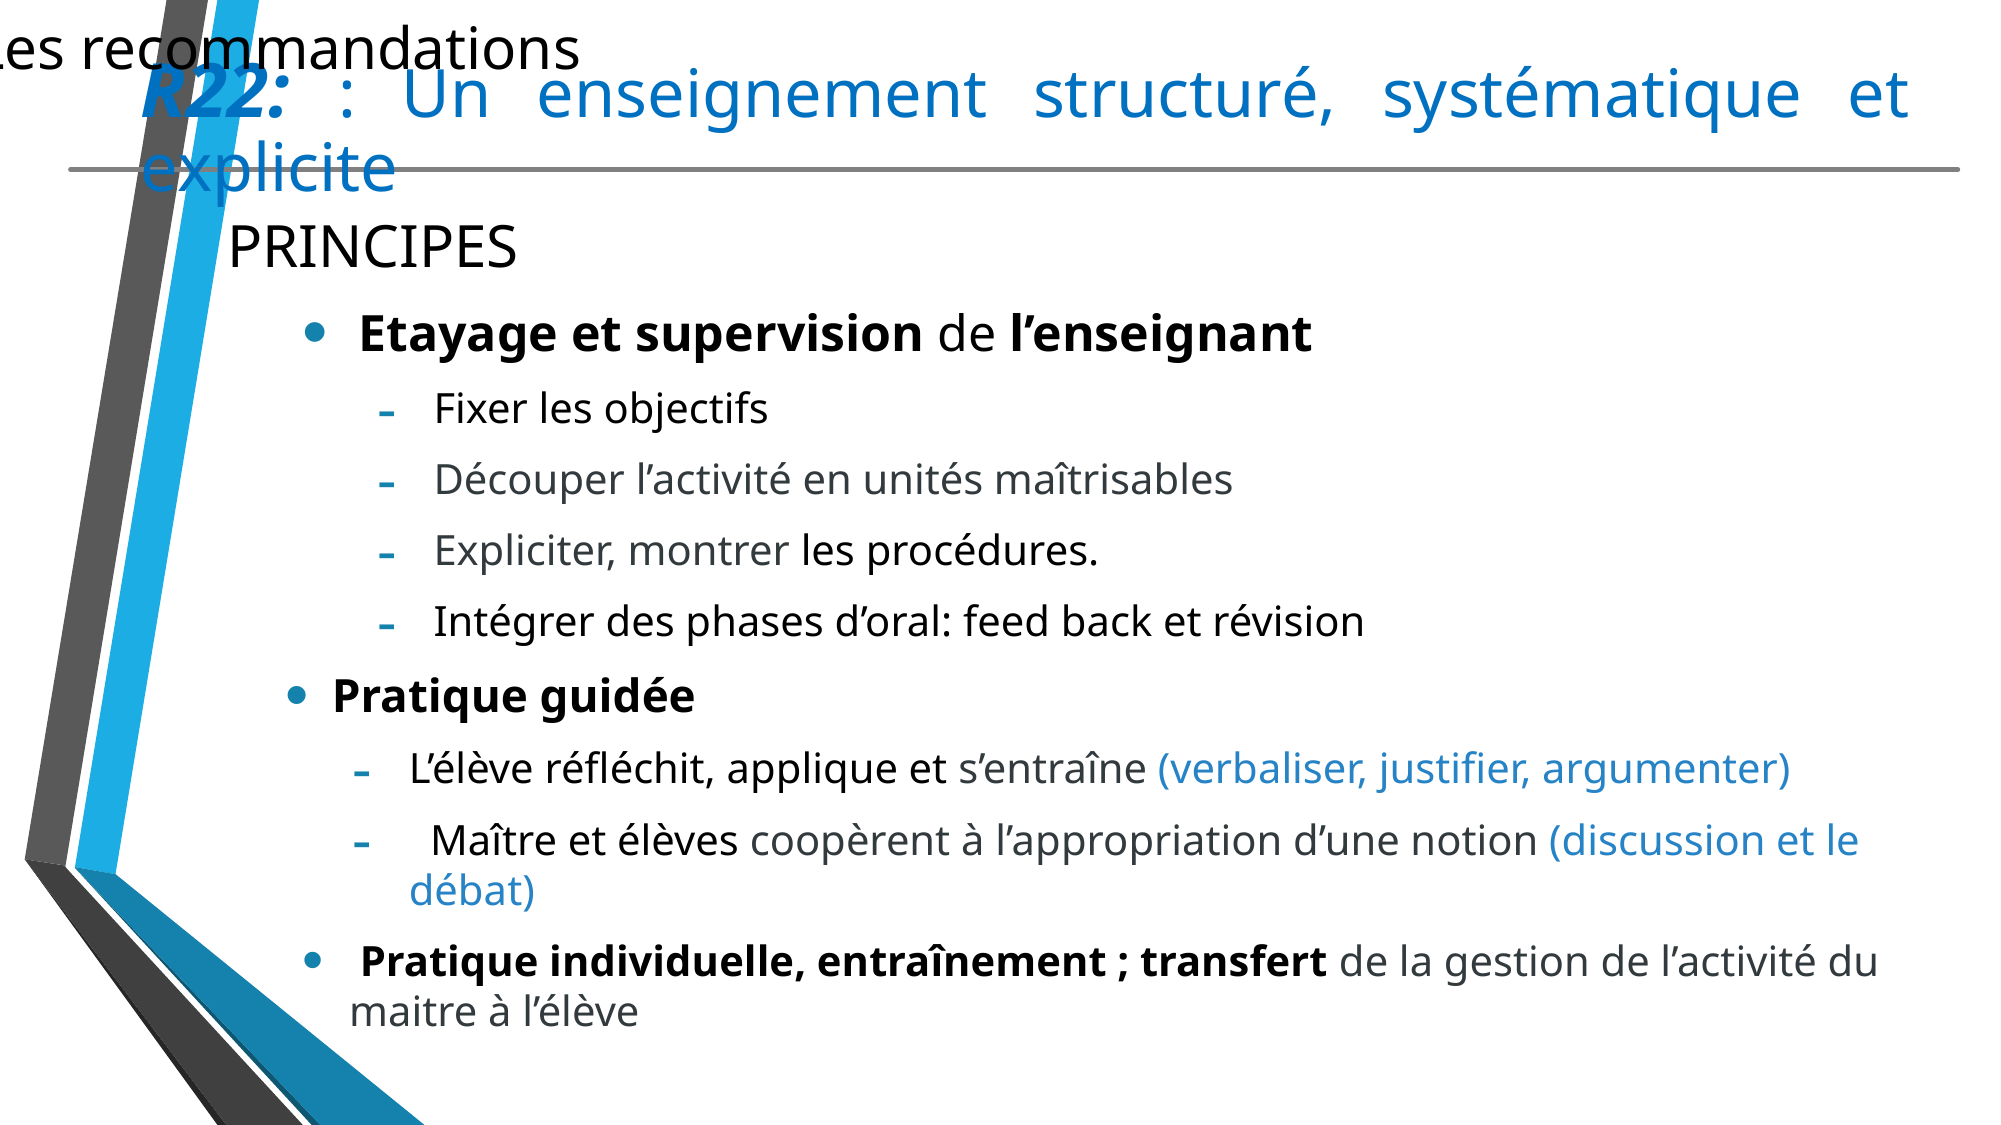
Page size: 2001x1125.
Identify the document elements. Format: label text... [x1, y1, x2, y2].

text_box Les recommandations [0, 3, 596, 89]
text_box R22: : Un enseignement structuré, systématique et explicite [125, 58, 1927, 169]
text_box R22: : Un enseignement structuré, systématique et explicite [125, 170, 1927, 200]
list PRINCIPES Etayage et supervision de l’enseignant Fixer les objectifs Découper l’activité en unités maîtrisables Expliciter, montrer les procédures. Intégrer des phases d’oral: feed back et révision Pratique guidée L’élève réfléchit, applique et s’entraîne (verbaliser, justifier, argumenter) Maître et élèves coopèrent à l’appropriation d’une notion (discussion et le débat) Pratique individuelle, entraînement ; transfert de la gestion de l’activité du maitre à l’élève [212, 192, 1982, 1125]
